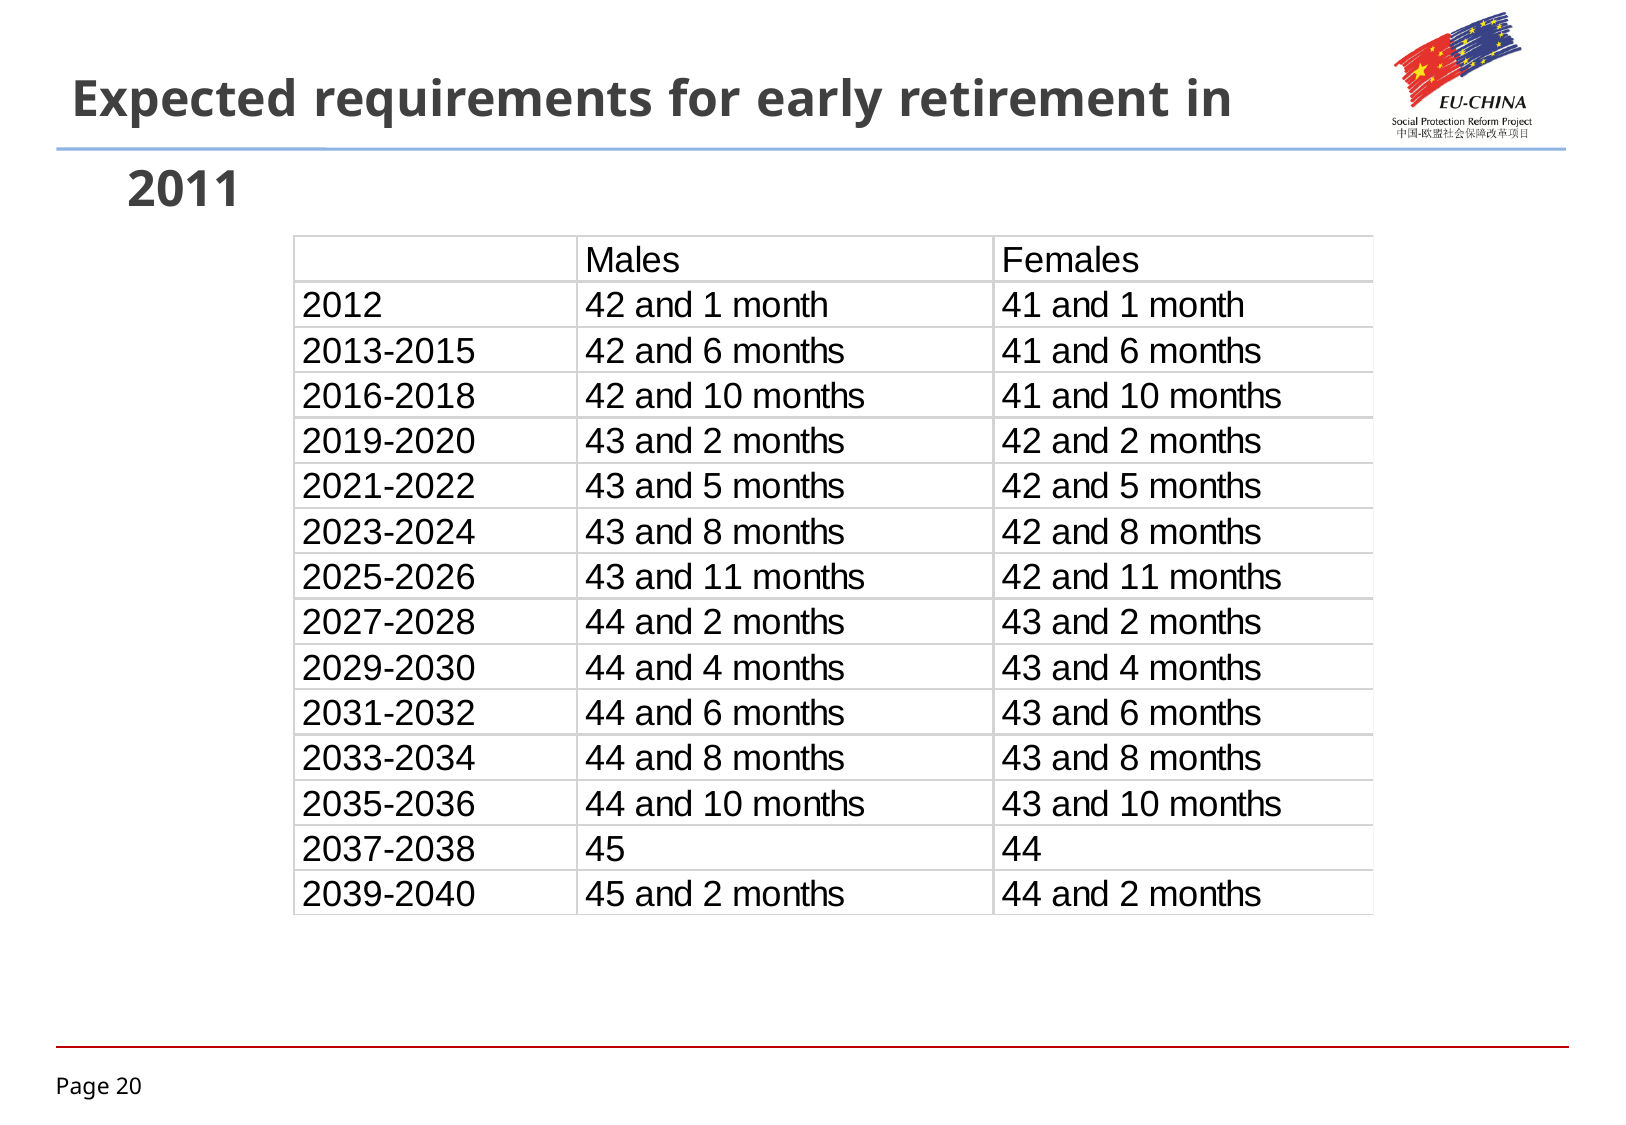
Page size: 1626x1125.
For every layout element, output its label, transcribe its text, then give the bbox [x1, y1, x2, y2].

text_box [56, 160, 1567, 626]
text_box Expected requirements for early retirement in 2011 [56, 28, 1250, 136]
picture [292, 235, 1376, 918]
picture [1387, 0, 1537, 147]
